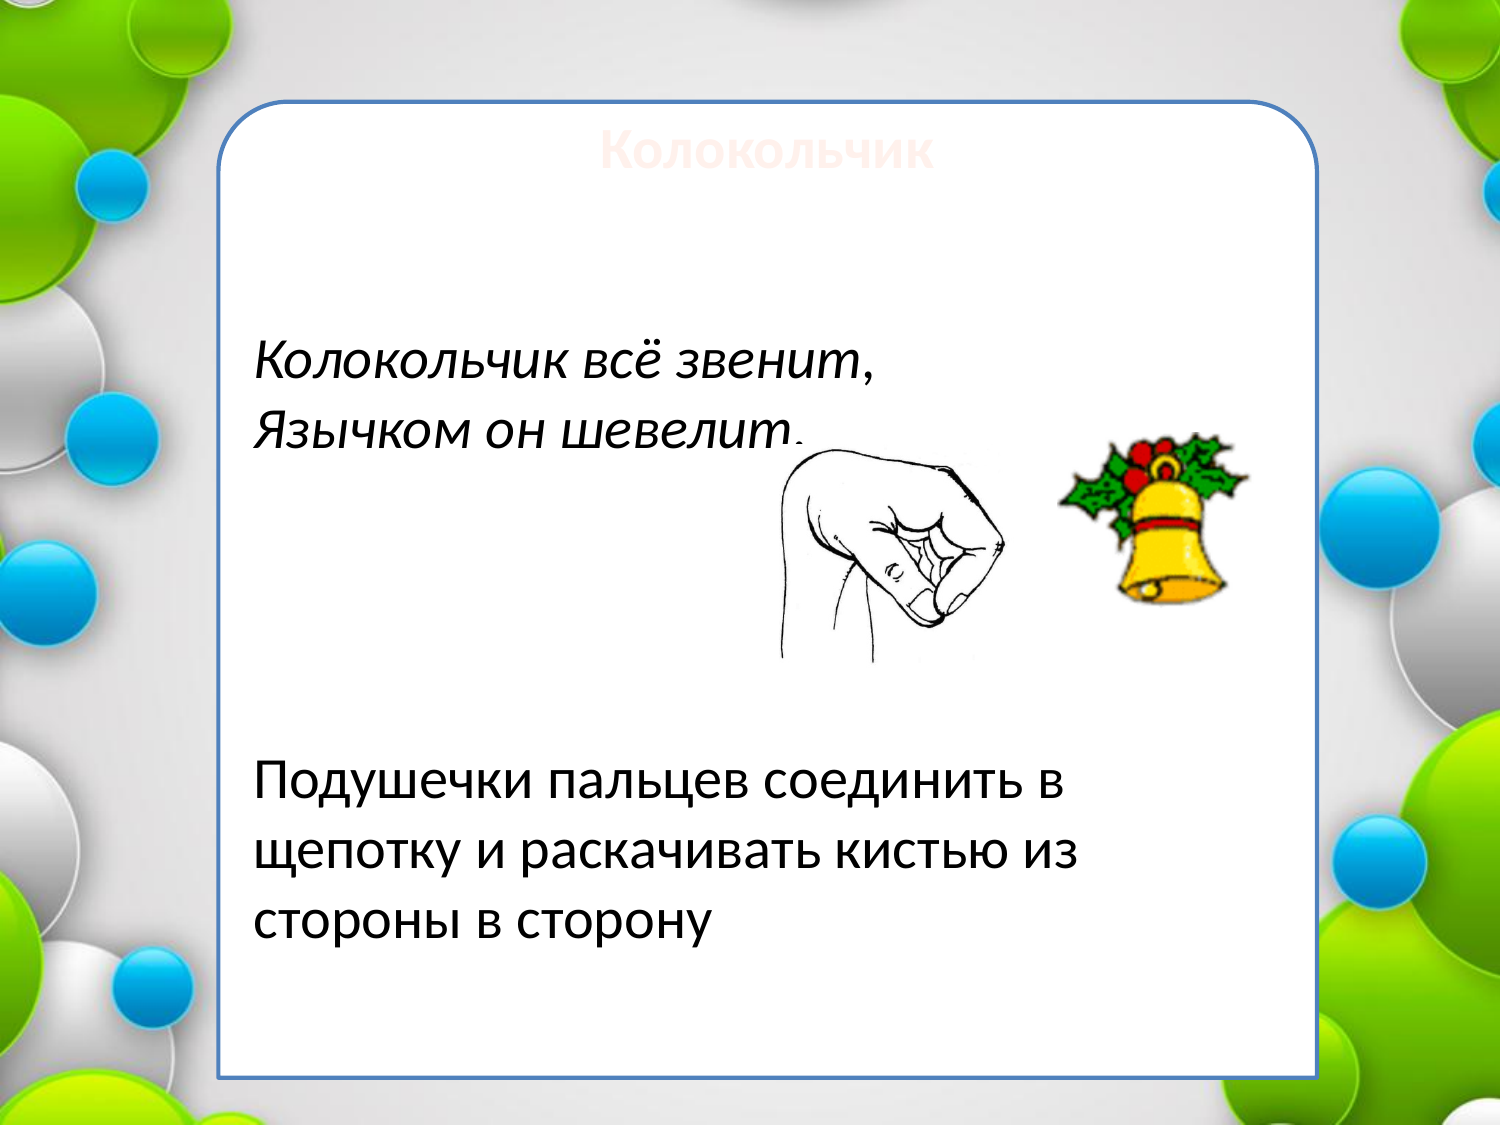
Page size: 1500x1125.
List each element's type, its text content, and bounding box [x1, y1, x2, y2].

picture [0, 0, 1500, 1125]
text_box Колокольчик Колокольчик всё звенит, Язычком он шевелит. Подушечки пальцев соединить в щепотку и раскачивать кистью из стороны в сторону [216, 99, 1320, 1080]
